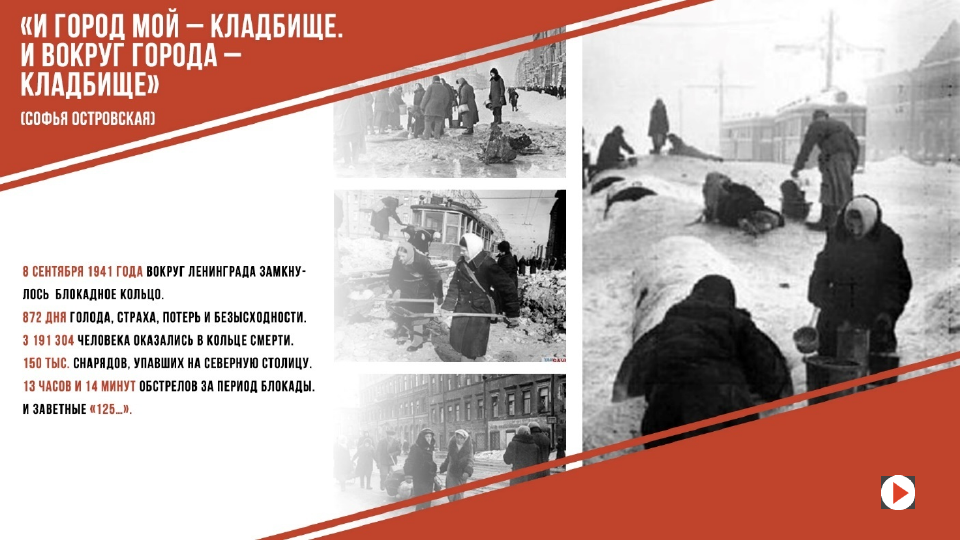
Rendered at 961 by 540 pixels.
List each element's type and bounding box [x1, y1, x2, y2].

text_box [880, 474, 916, 511]
picture [0, 0, 960, 540]
